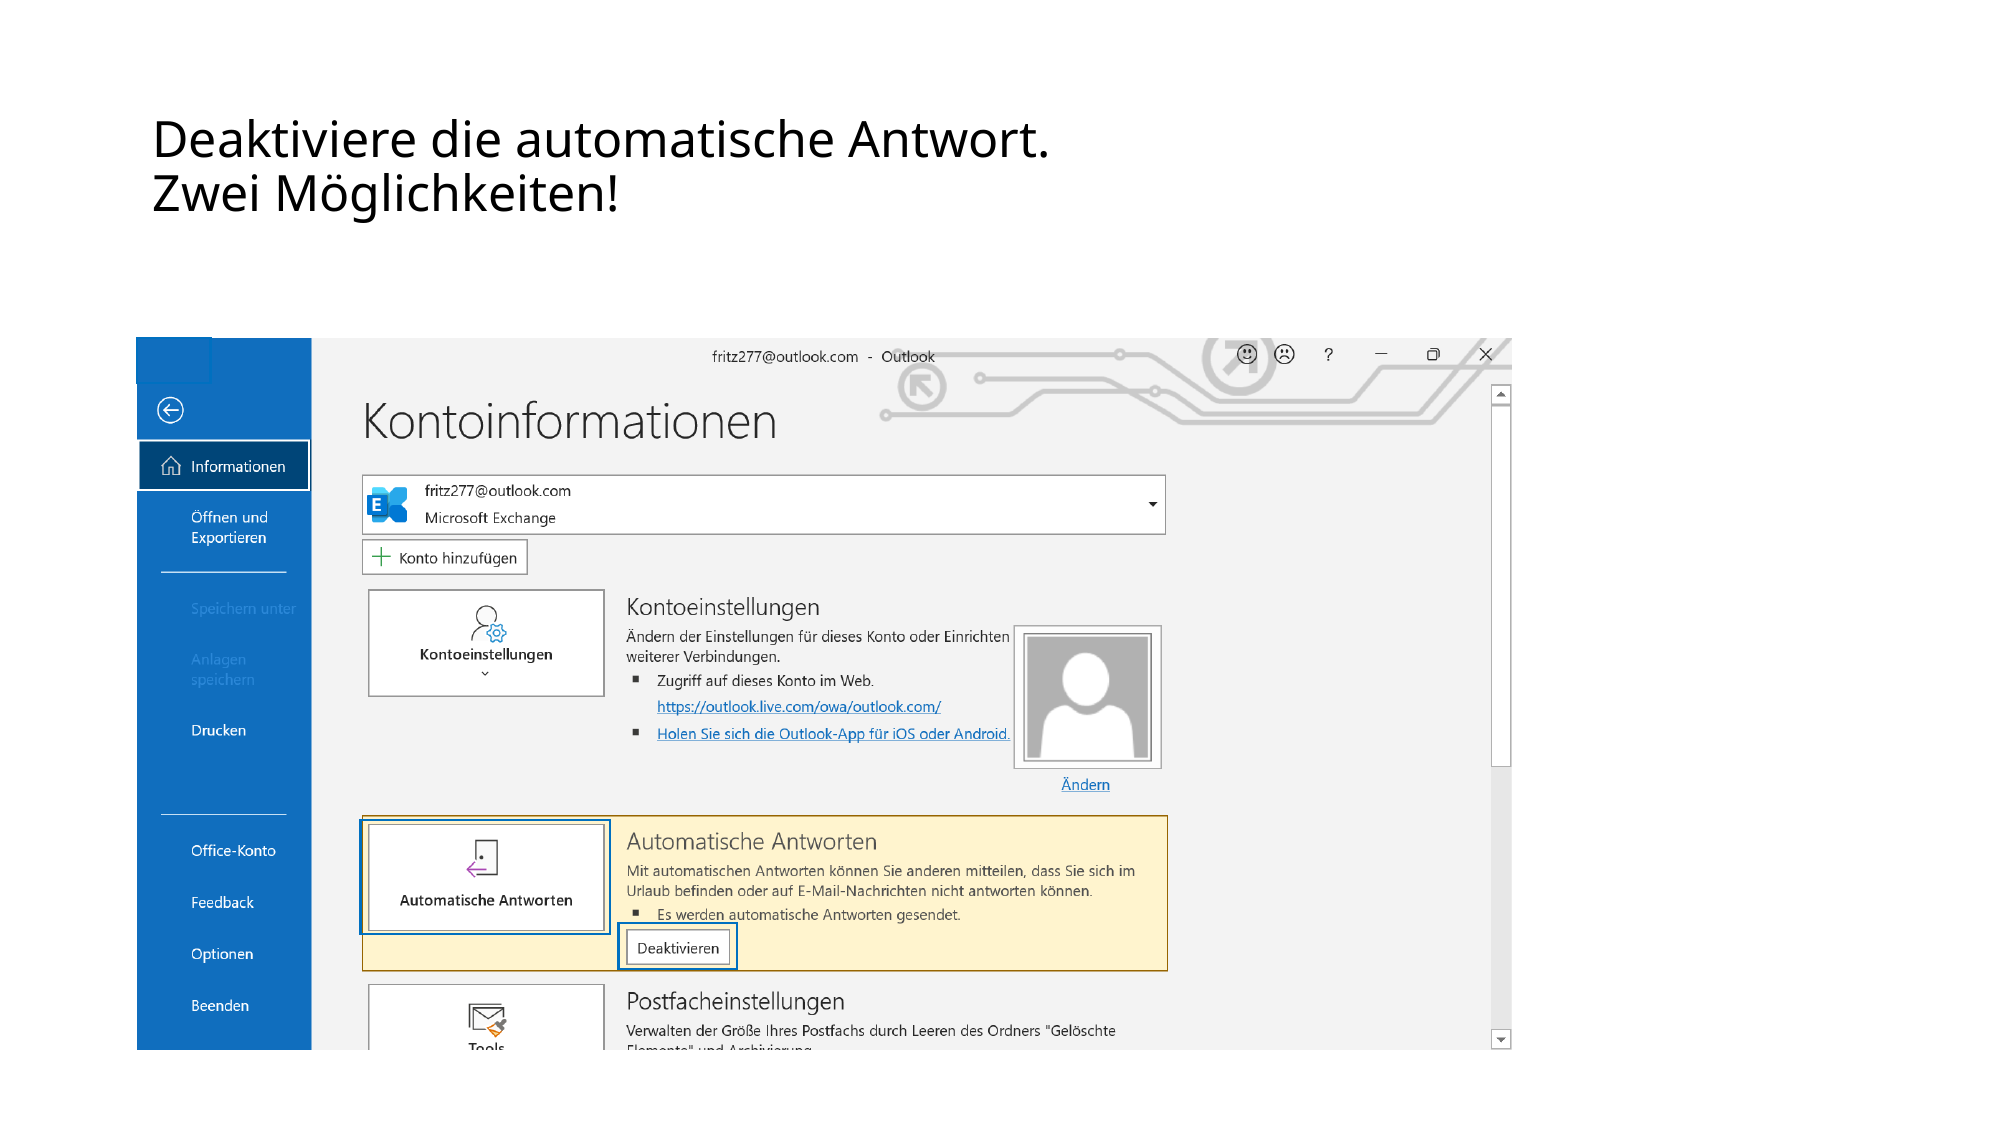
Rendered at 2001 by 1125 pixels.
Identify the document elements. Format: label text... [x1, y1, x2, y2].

title Deaktiviere die automatische Antwort. Zwei Möglichkeiten! [137, 59, 1863, 278]
picture [137, 338, 1512, 1050]
